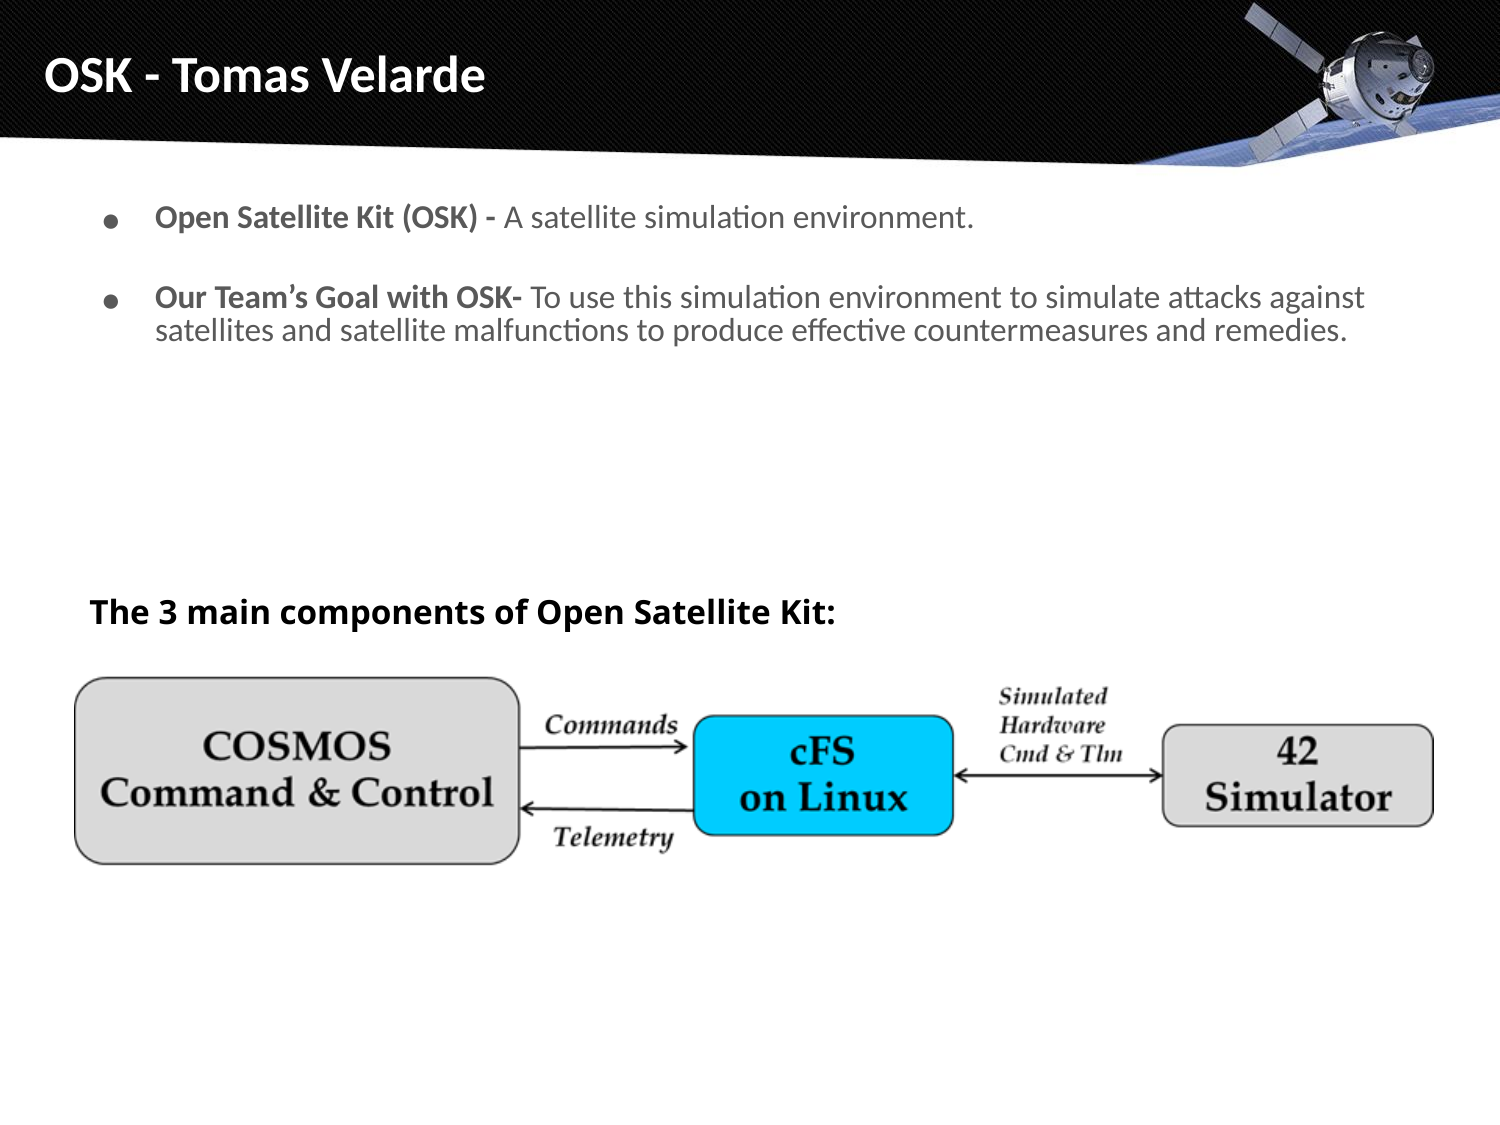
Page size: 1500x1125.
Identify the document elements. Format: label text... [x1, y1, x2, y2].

title OSK - Tomas Velarde [29, 14, 1287, 145]
picture [0, 0, 1500, 1125]
text_box The 3 main components of Open Satellite Kit: [74, 576, 1332, 647]
list Open Satellite Kit (OSK) - A satellite simulation environment. Our Team’s Goal with OSK- To use this simulation environment to simulate attacks against satellites and satellite malfunctions to produce effective countermeasures and remedies. [64, 196, 1444, 1045]
